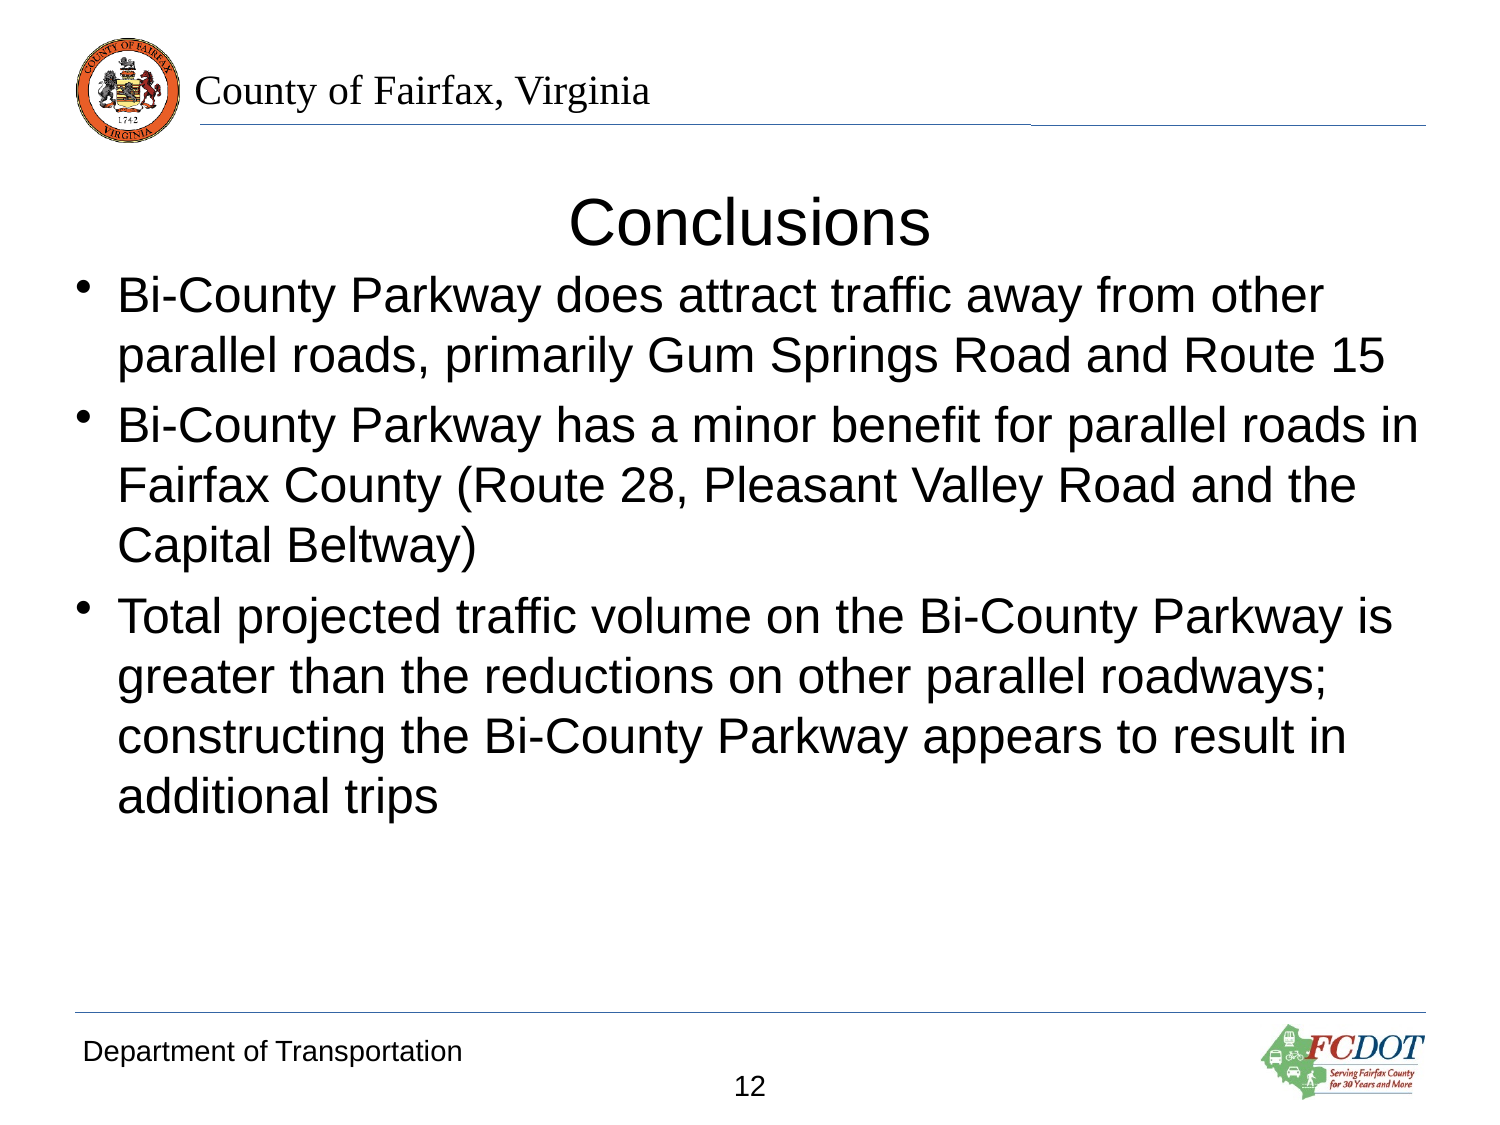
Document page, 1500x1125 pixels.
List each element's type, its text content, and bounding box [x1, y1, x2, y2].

title Conclusions [74, 124, 1426, 261]
list Bi-County Parkway does attract traffic away from other parallel roads, primarily Gum Springs Road and Route 15 Bi-County Parkway has a minor benefit for parallel roads in Fairfax County (Route 28, Pleasant Valley Road and the Capital Beltway) Total projected traffic volume on the Bi-County Parkway is greater than the reductions on other parallel roadways; constructing the Bi-County Parkway appears to result in additional trips [74, 261, 1451, 1006]
picture [75, 37, 180, 124]
text_box Department of Transportation 12 [74, 1024, 1425, 1110]
